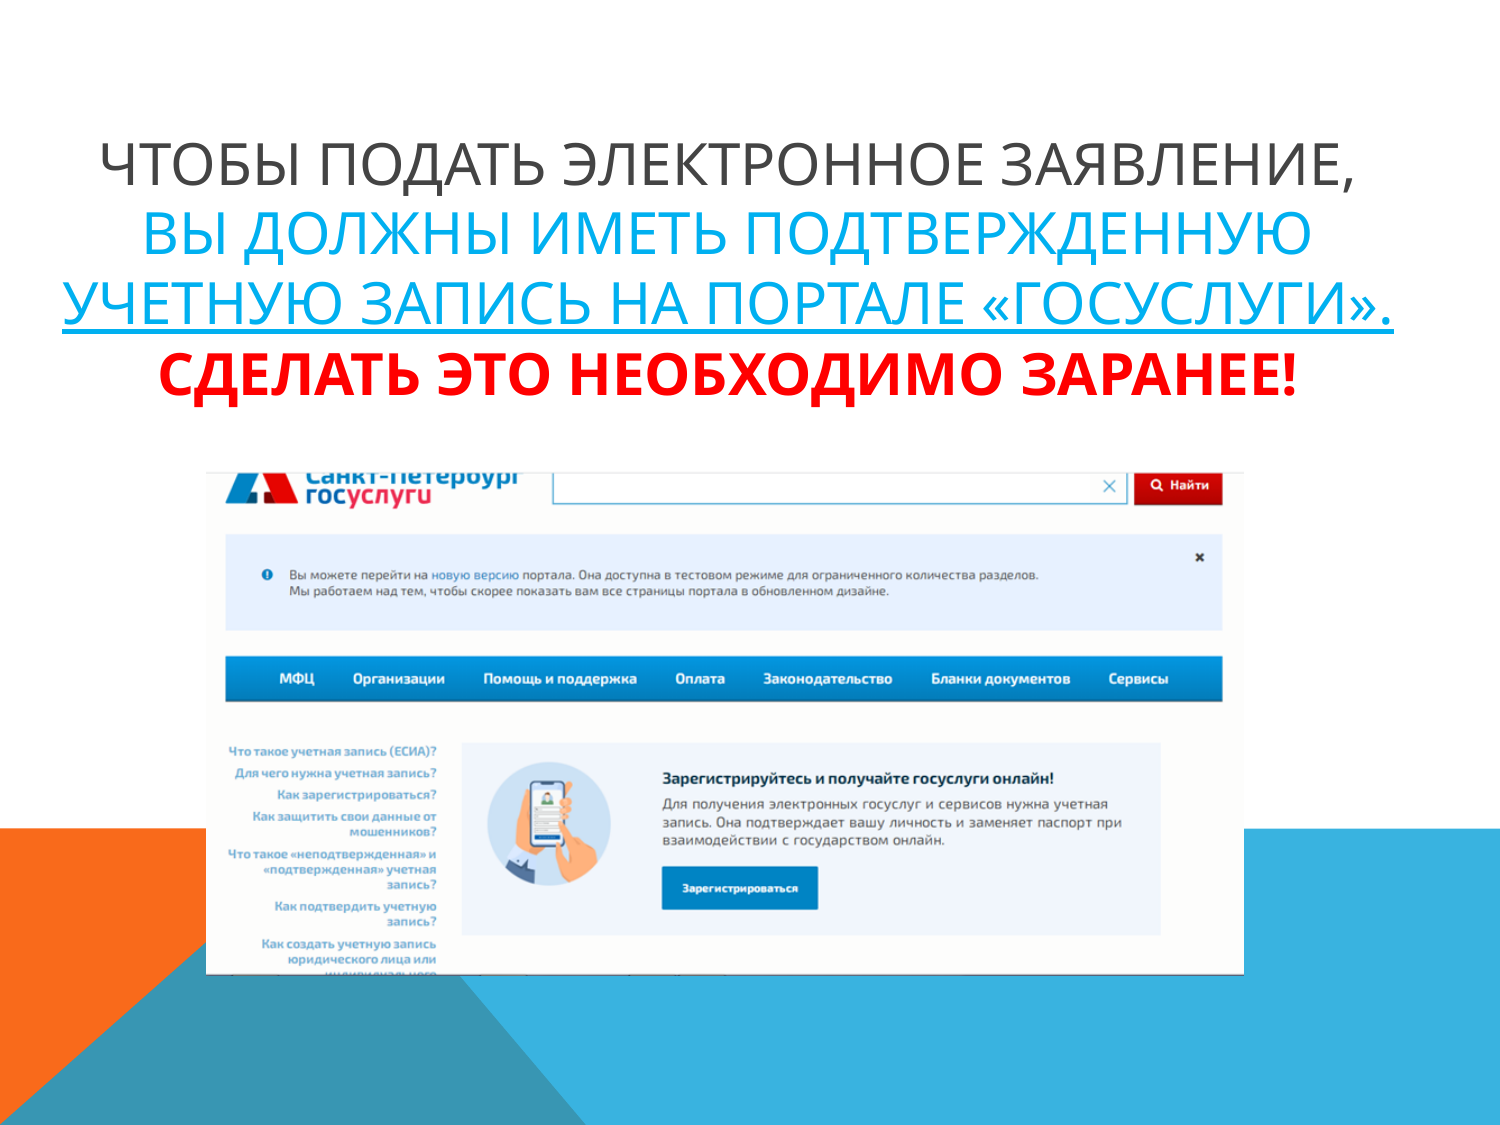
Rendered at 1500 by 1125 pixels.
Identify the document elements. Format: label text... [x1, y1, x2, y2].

picture [206, 467, 1244, 977]
title Чтобы подать электронное заявление, вы должны иметь подтвержденную учетную запись на ПОРТАЛЕ «ГОСУСЛУГИ». Сделать это необходимо заранее! [7, 113, 1449, 350]
